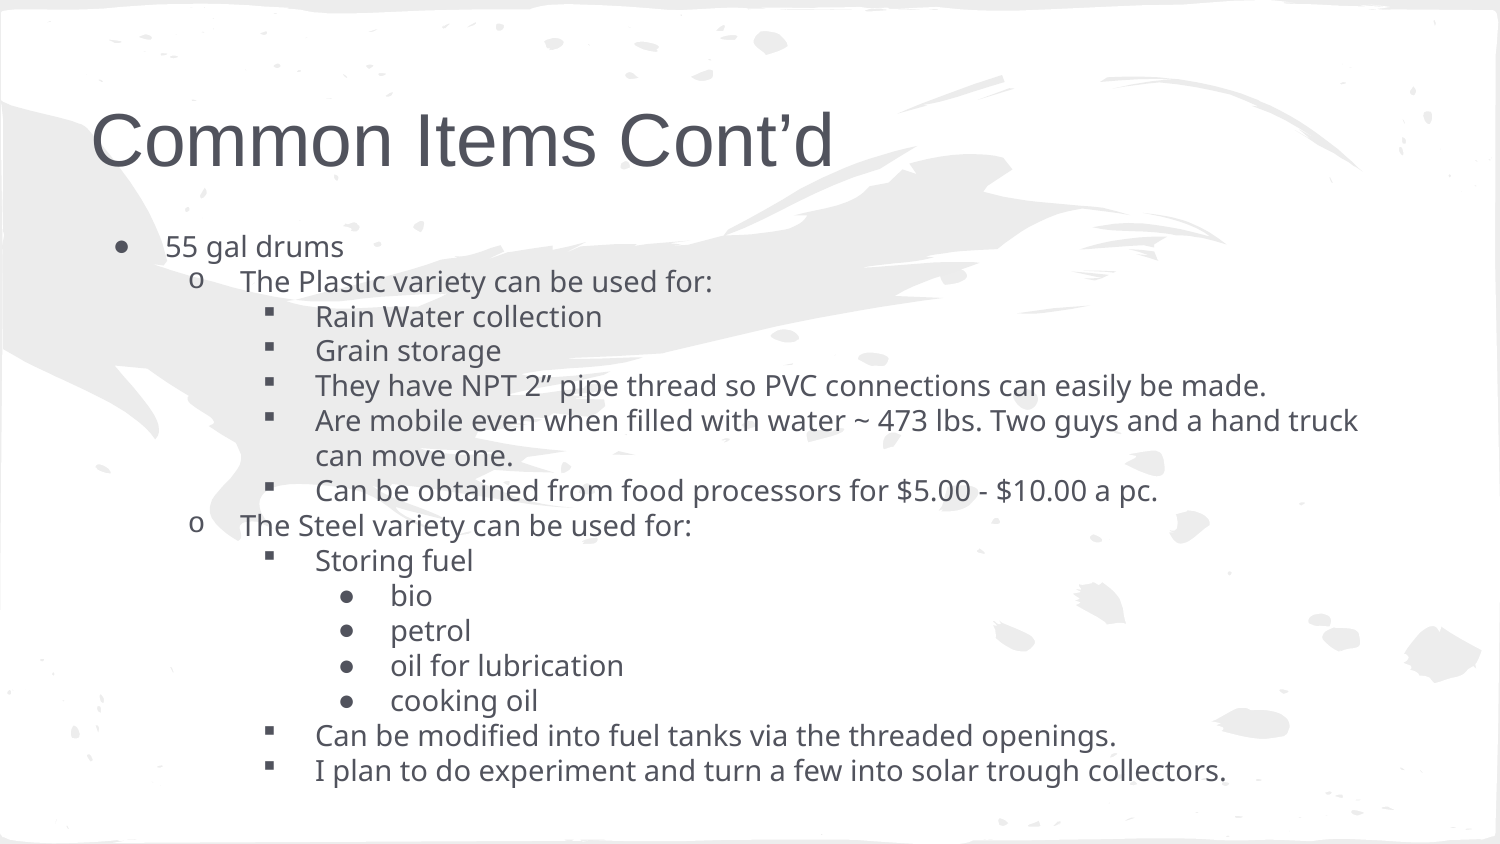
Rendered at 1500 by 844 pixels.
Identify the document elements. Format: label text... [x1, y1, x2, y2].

title Common Items Cont’d [75, 25, 1425, 197]
list 55 gal drums The Plastic variety can be used for: Rain Water collection Grain storage They have NPT 2” pipe thread so PVC connections can easily be made. Are mobile even when filled with water ~ 473 lbs. Two guys and a hand truck can move one. Can be obtained from food processors for $5.00 - $10.00 a pc. The Steel variety can be used for: Storing fuel bio petrol oil for lubrication cooking oil Can be modified into fuel tanks via the threaded openings. I plan to do experiment and turn a few into solar trough collectors. [75, 212, 1425, 808]
